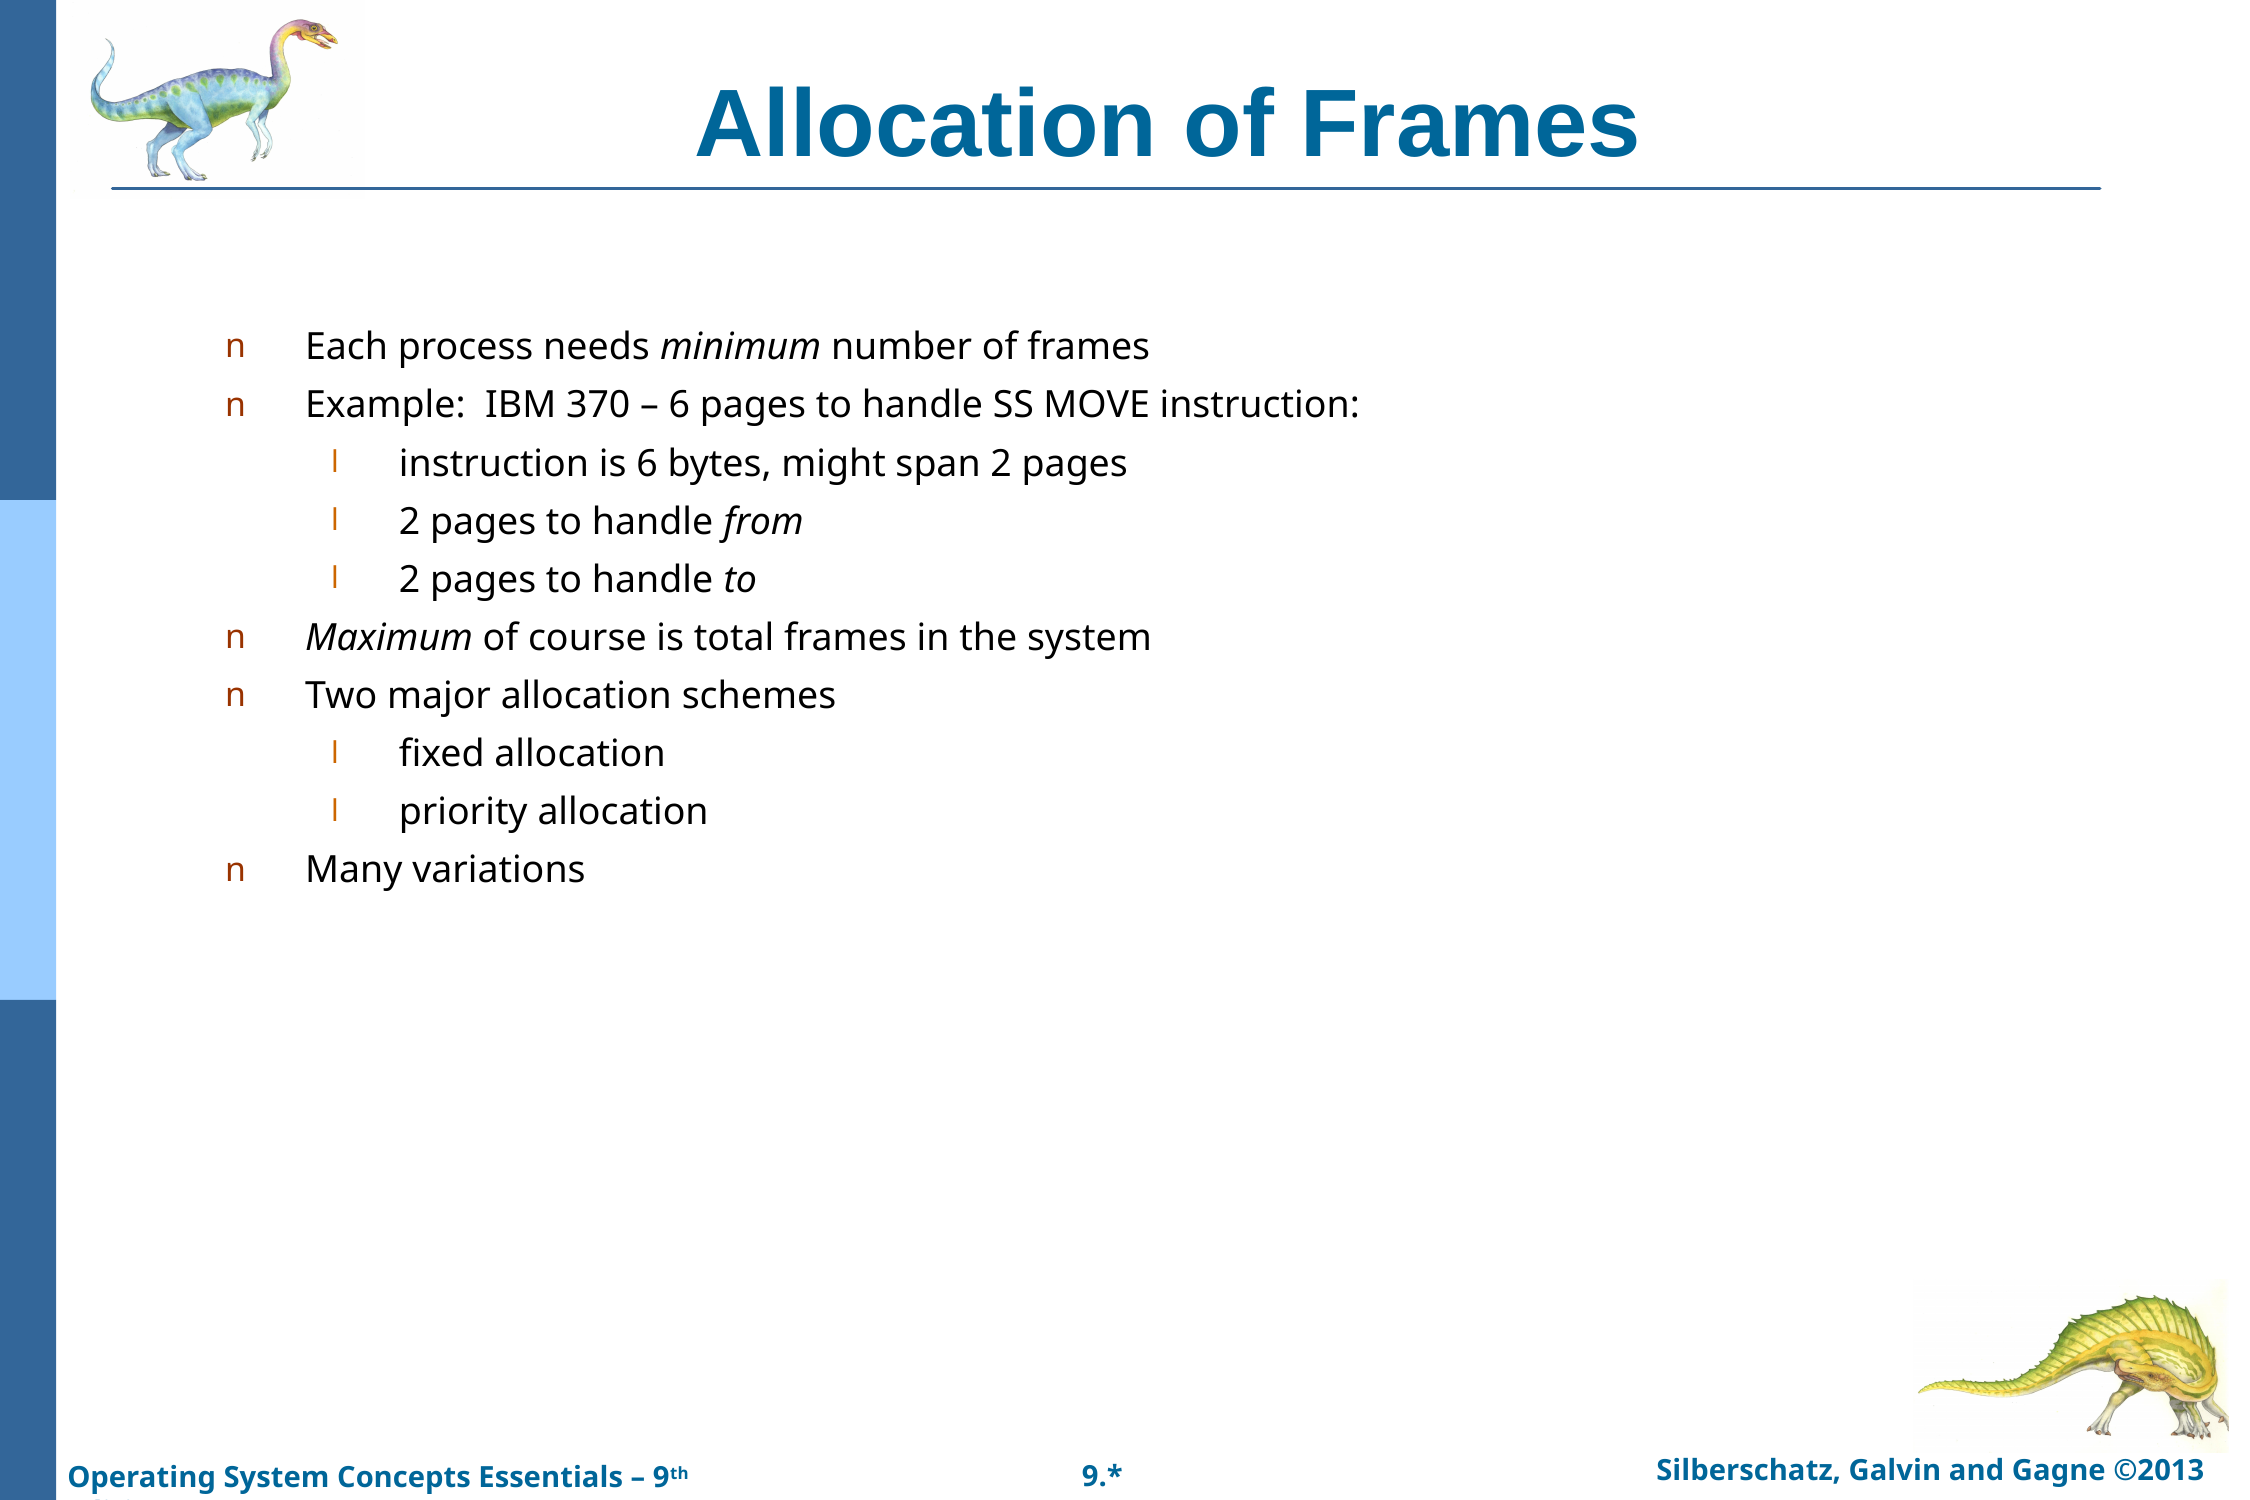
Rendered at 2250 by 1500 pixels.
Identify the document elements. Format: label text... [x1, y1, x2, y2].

title Allocation of Frames [198, 60, 2138, 187]
picture [1913, 1279, 2229, 1453]
list Each process needs minimum number of frames Example: IBM 370 – 6 pages to handle SS MOVE instruction: instruction is 6 bytes, might span 2 pages 2 pages to handle from 2 pages to handle to Maximum of course is total frames in the system Two major allocation schemes fixed allocation priority allocation Many variations [203, 311, 2013, 1293]
picture [70, 0, 365, 199]
